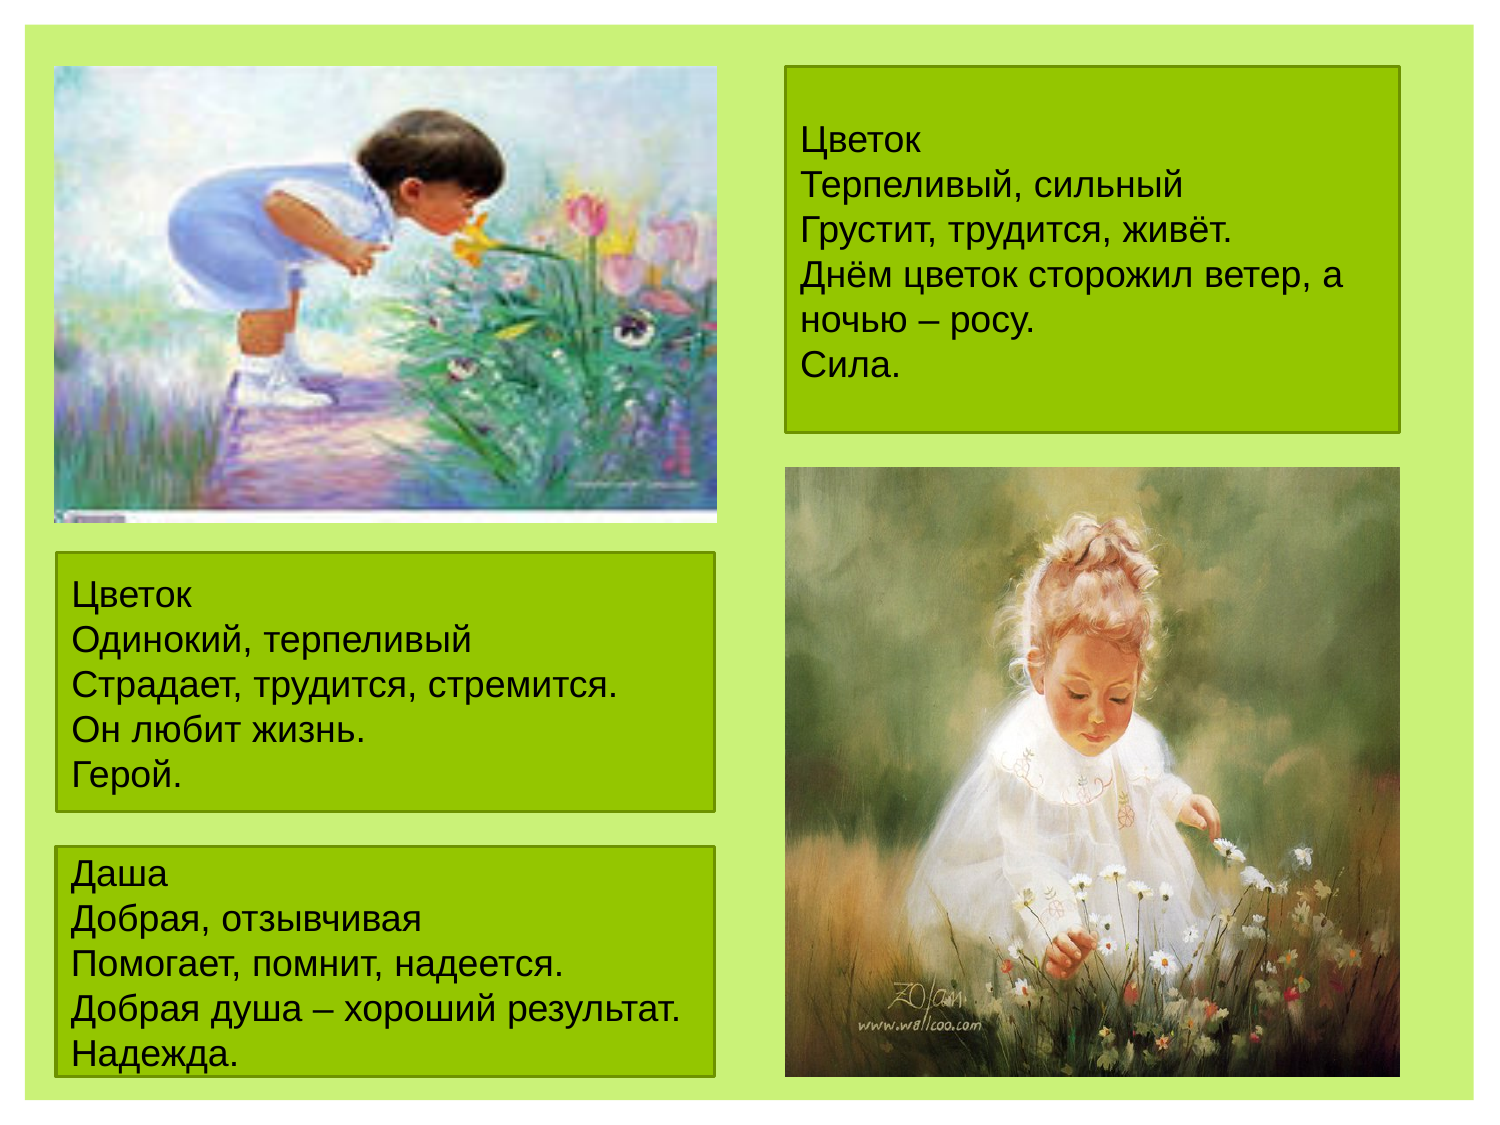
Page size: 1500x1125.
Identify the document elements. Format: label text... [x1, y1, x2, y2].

picture [785, 467, 1400, 1077]
text_box Цветок Терпеливый, сильный Грустит, трудится, живёт. Днём цветок сторожил ветер, а ночью – росу. Сила. [784, 65, 1401, 434]
text_box Цветок Одинокий, терпеливый Страдает, трудится, стремится. Он любит жизнь. Герой. [55, 551, 716, 813]
picture [54, 66, 717, 523]
text_box Даша Добрая, отзывчивая Помогает, помнит, надеется. Добрая душа – хороший результат. Надежда. [54, 845, 716, 1078]
